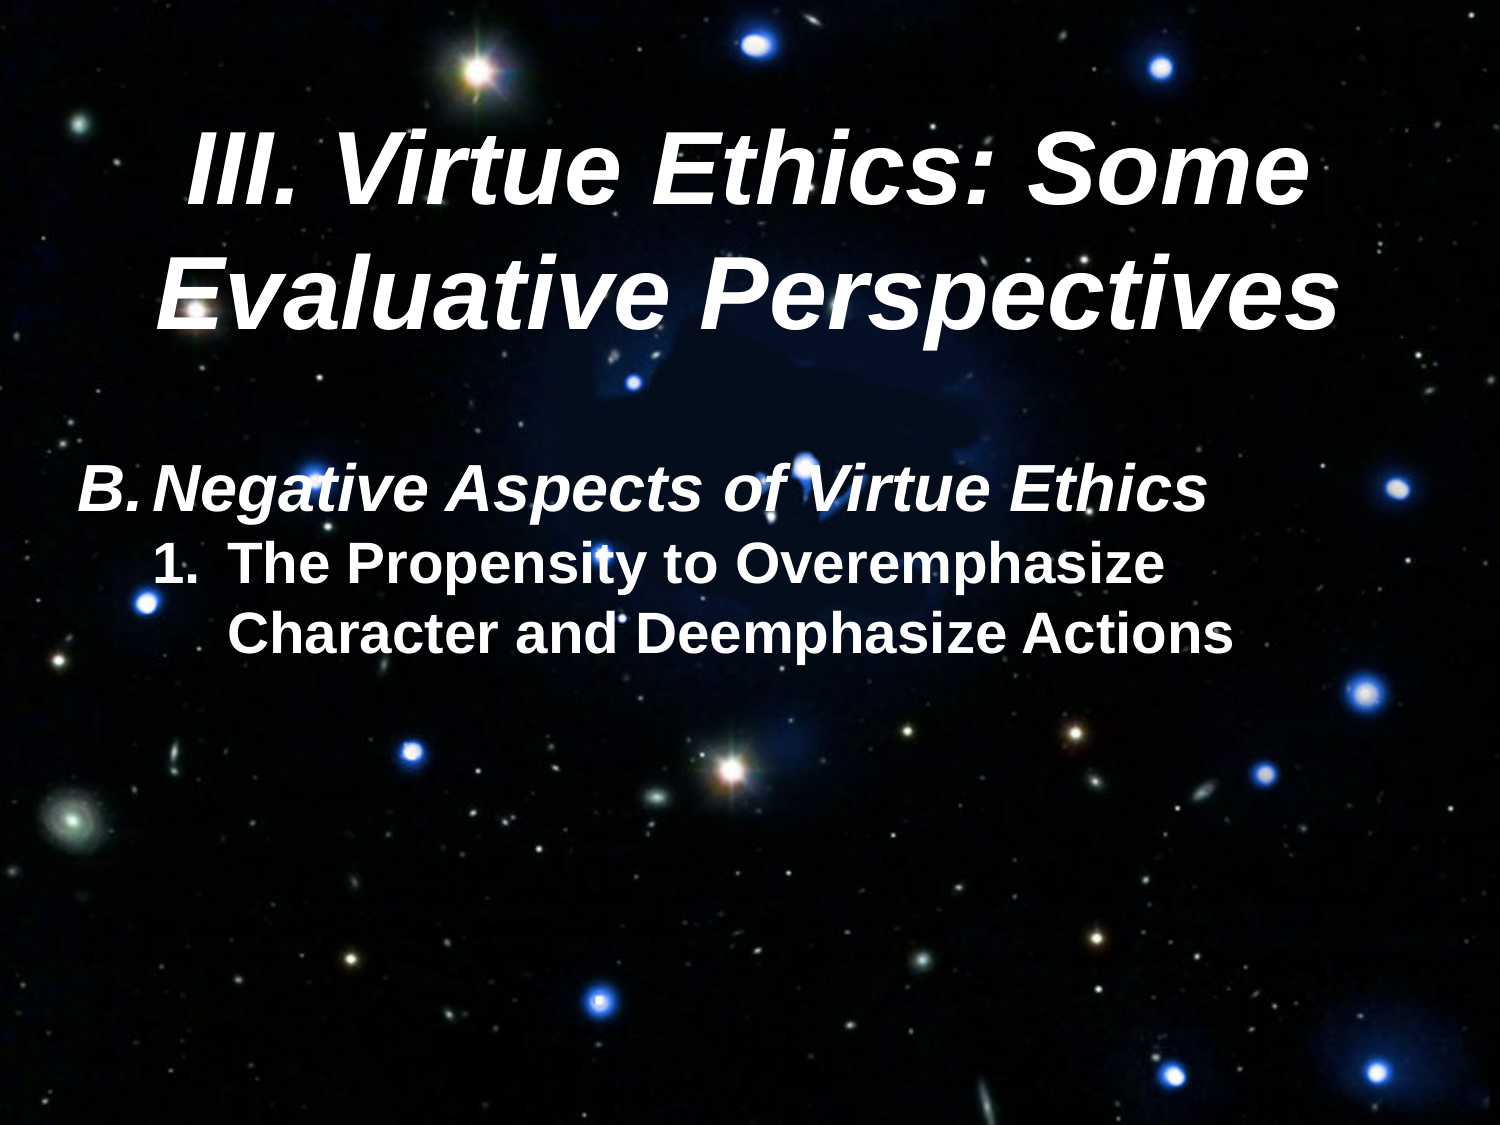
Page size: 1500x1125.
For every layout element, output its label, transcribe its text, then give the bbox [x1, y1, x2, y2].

picture [0, 0, 1500, 87]
text_box III. Virtue Ethics: Some Evaluative Perspectives [0, 87, 1500, 363]
text_box [0, 363, 1500, 370]
text_box Negative Aspects of Virtue Ethics The Propensity to Overemphasize Character and Deemphasize Actions [62, 437, 1450, 673]
picture [0, 370, 1500, 1125]
